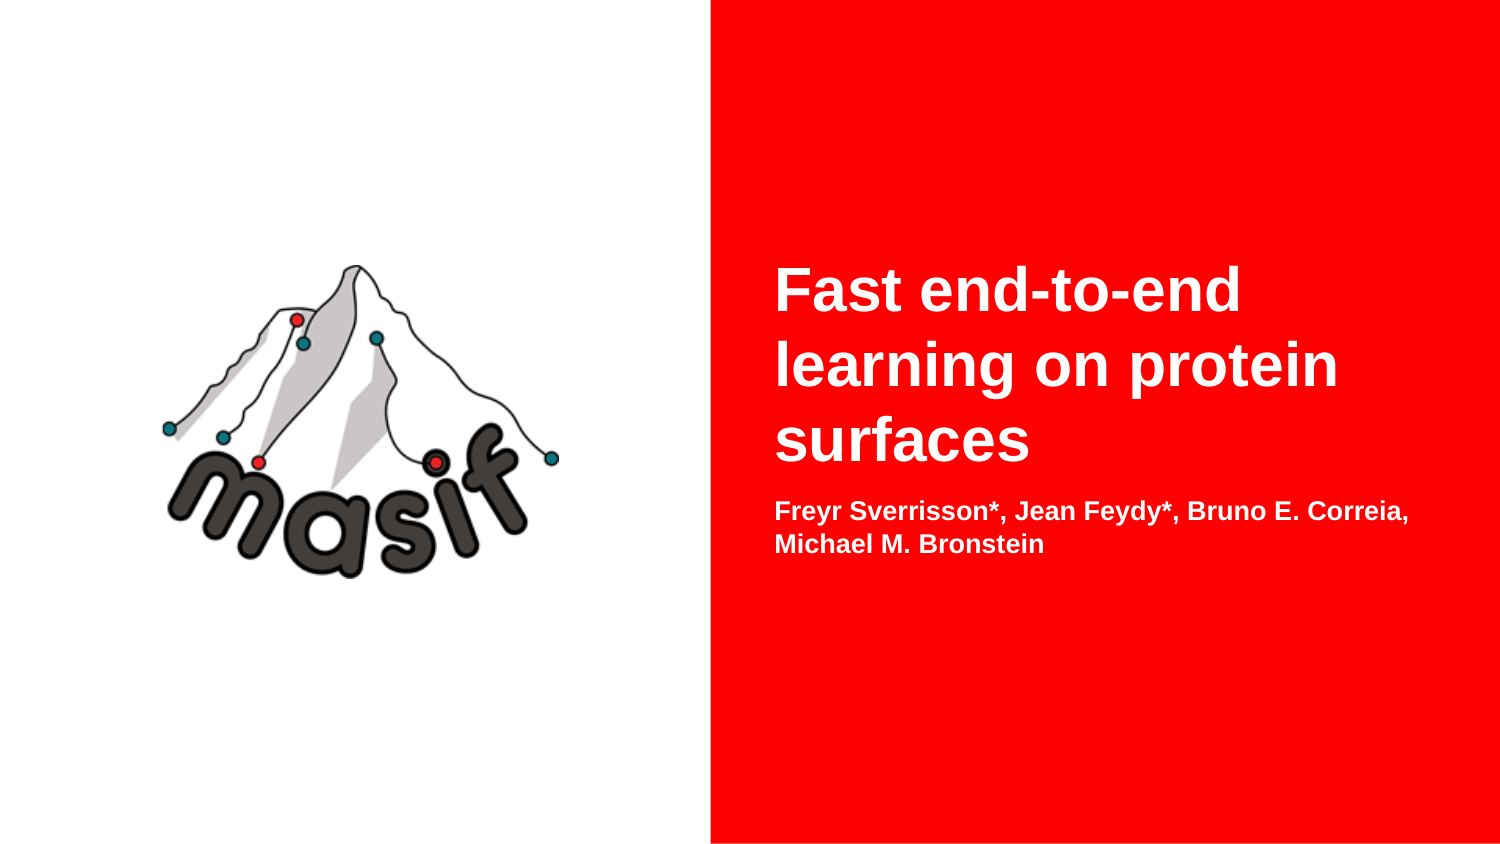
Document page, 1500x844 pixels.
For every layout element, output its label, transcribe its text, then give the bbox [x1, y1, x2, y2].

text_box Fast end-to-end learning on protein surfaces [759, 233, 1452, 478]
picture [159, 265, 559, 579]
text_box Freyr Sverrisson*, Jean Feydy*, Bruno E. Correia, Michael M. Bronstein [759, 478, 1452, 574]
text_box [710, 0, 1500, 844]
